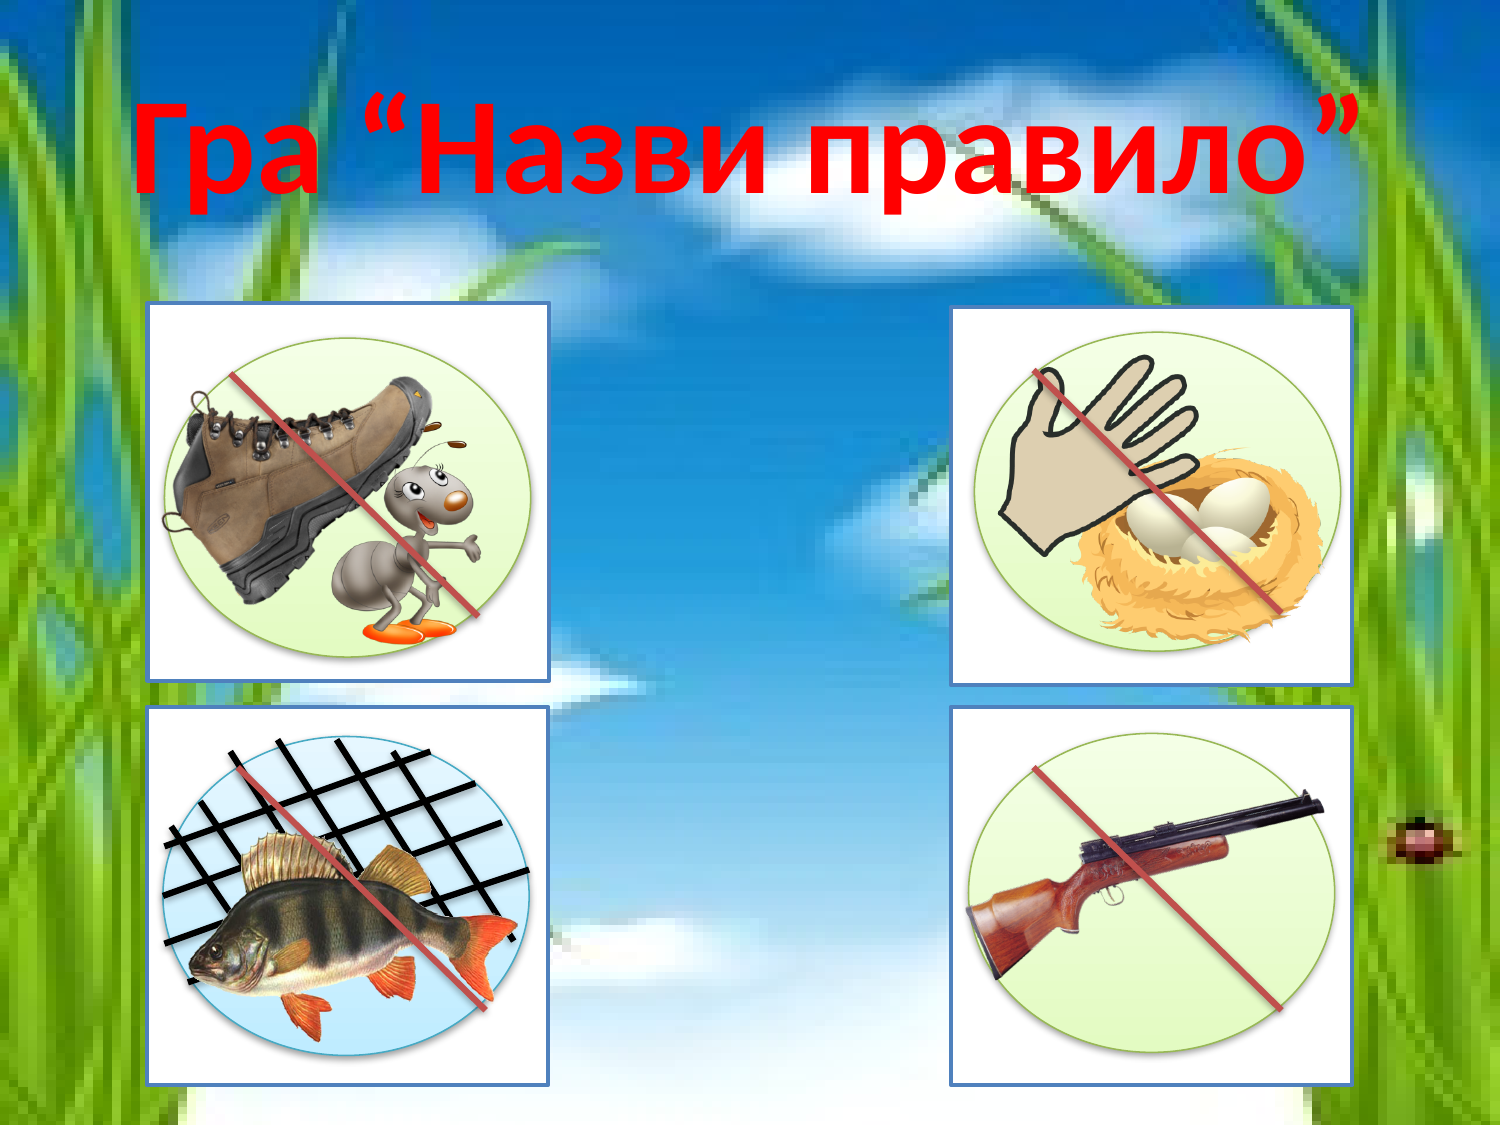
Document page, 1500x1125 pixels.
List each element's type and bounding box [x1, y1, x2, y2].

text_box [164, 751, 227, 847]
text_box [1033, 766, 1282, 1011]
picture [0, 0, 1500, 1125]
text_box [1033, 369, 1282, 614]
text_box [392, 751, 514, 824]
text_box [199, 801, 224, 823]
text_box [277, 739, 335, 765]
text_box [336, 739, 458, 765]
text_box [170, 826, 180, 969]
text_box [229, 751, 272, 824]
text_box [237, 766, 486, 1011]
text_box [229, 373, 479, 617]
